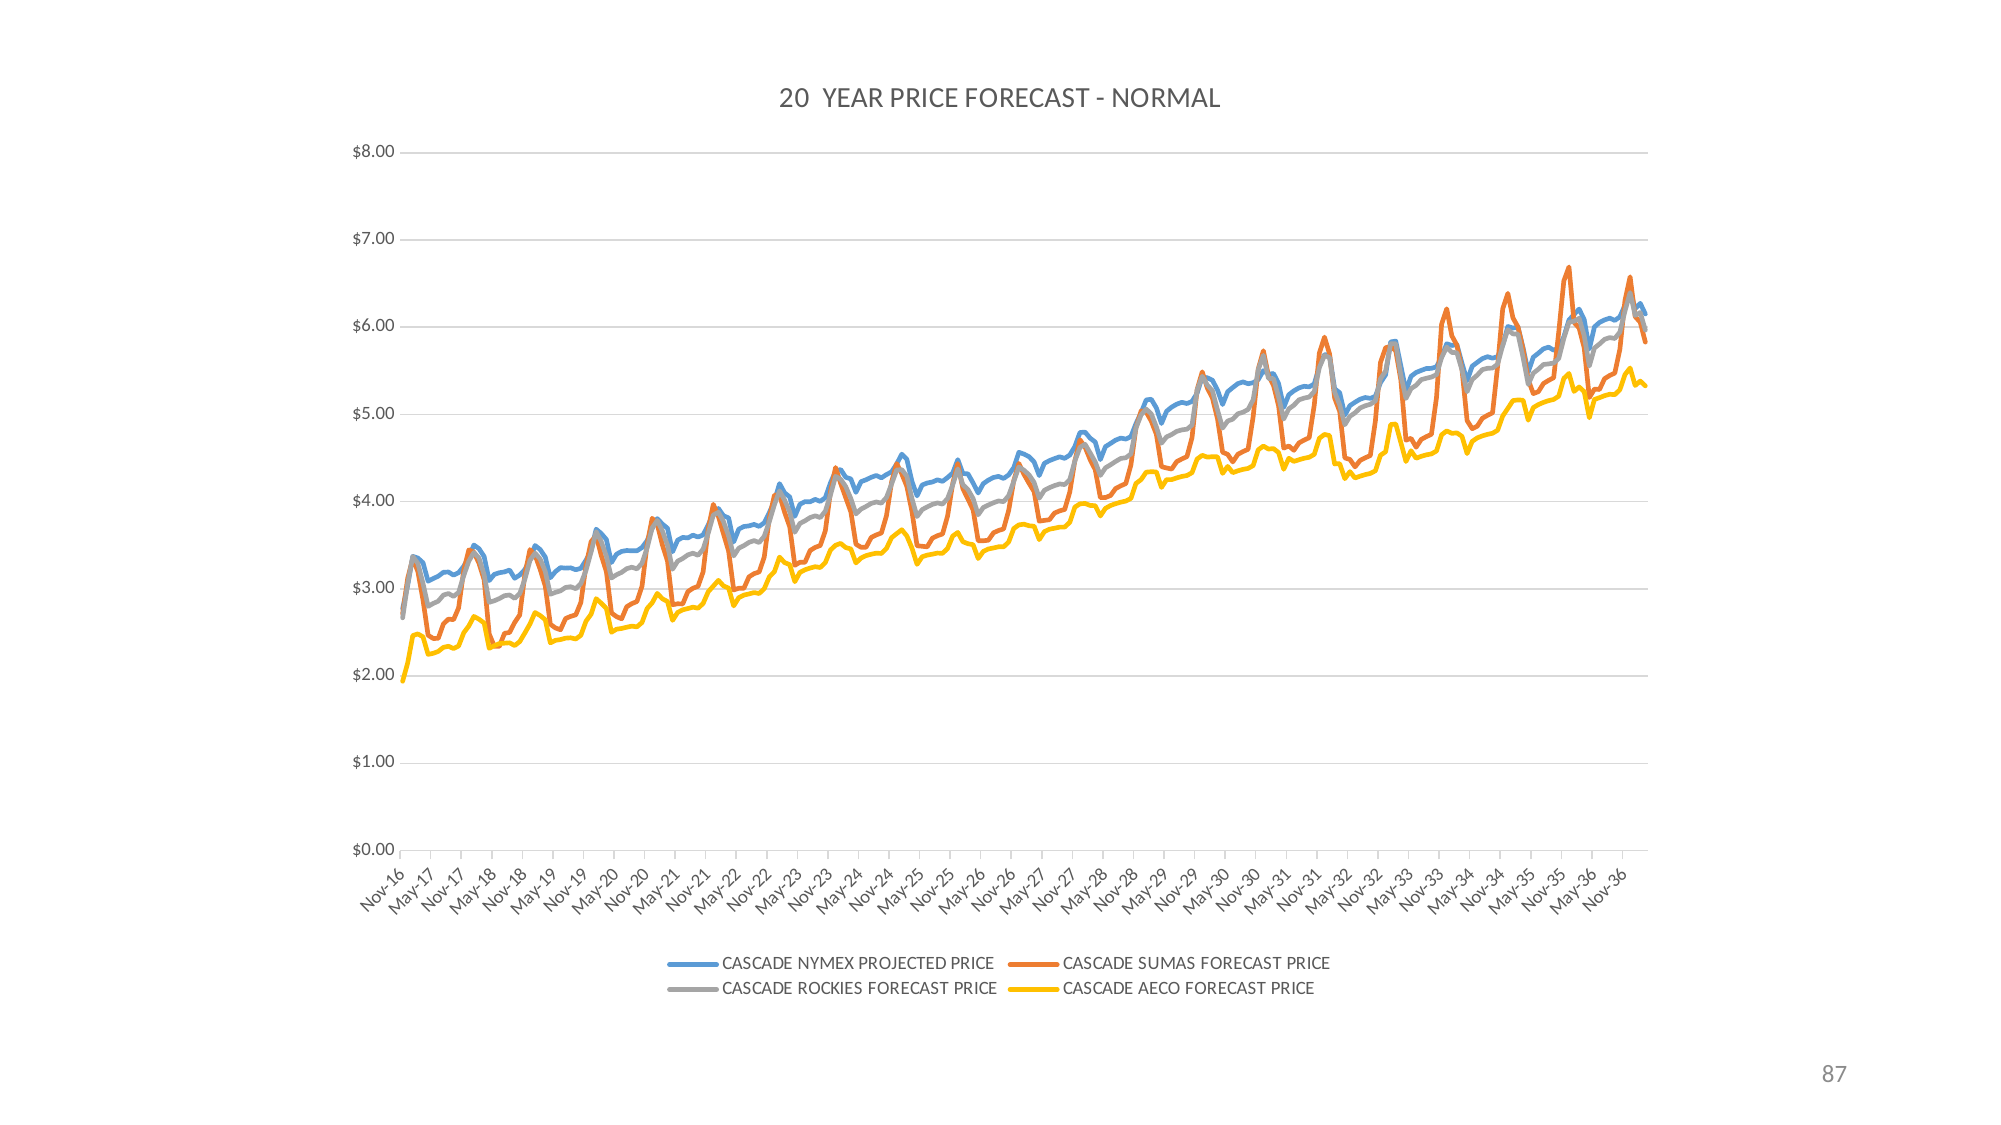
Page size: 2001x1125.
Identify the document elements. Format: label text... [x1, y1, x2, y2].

slide_number 87 [1412, 1042, 1863, 1103]
chart [324, 49, 1675, 1005]
